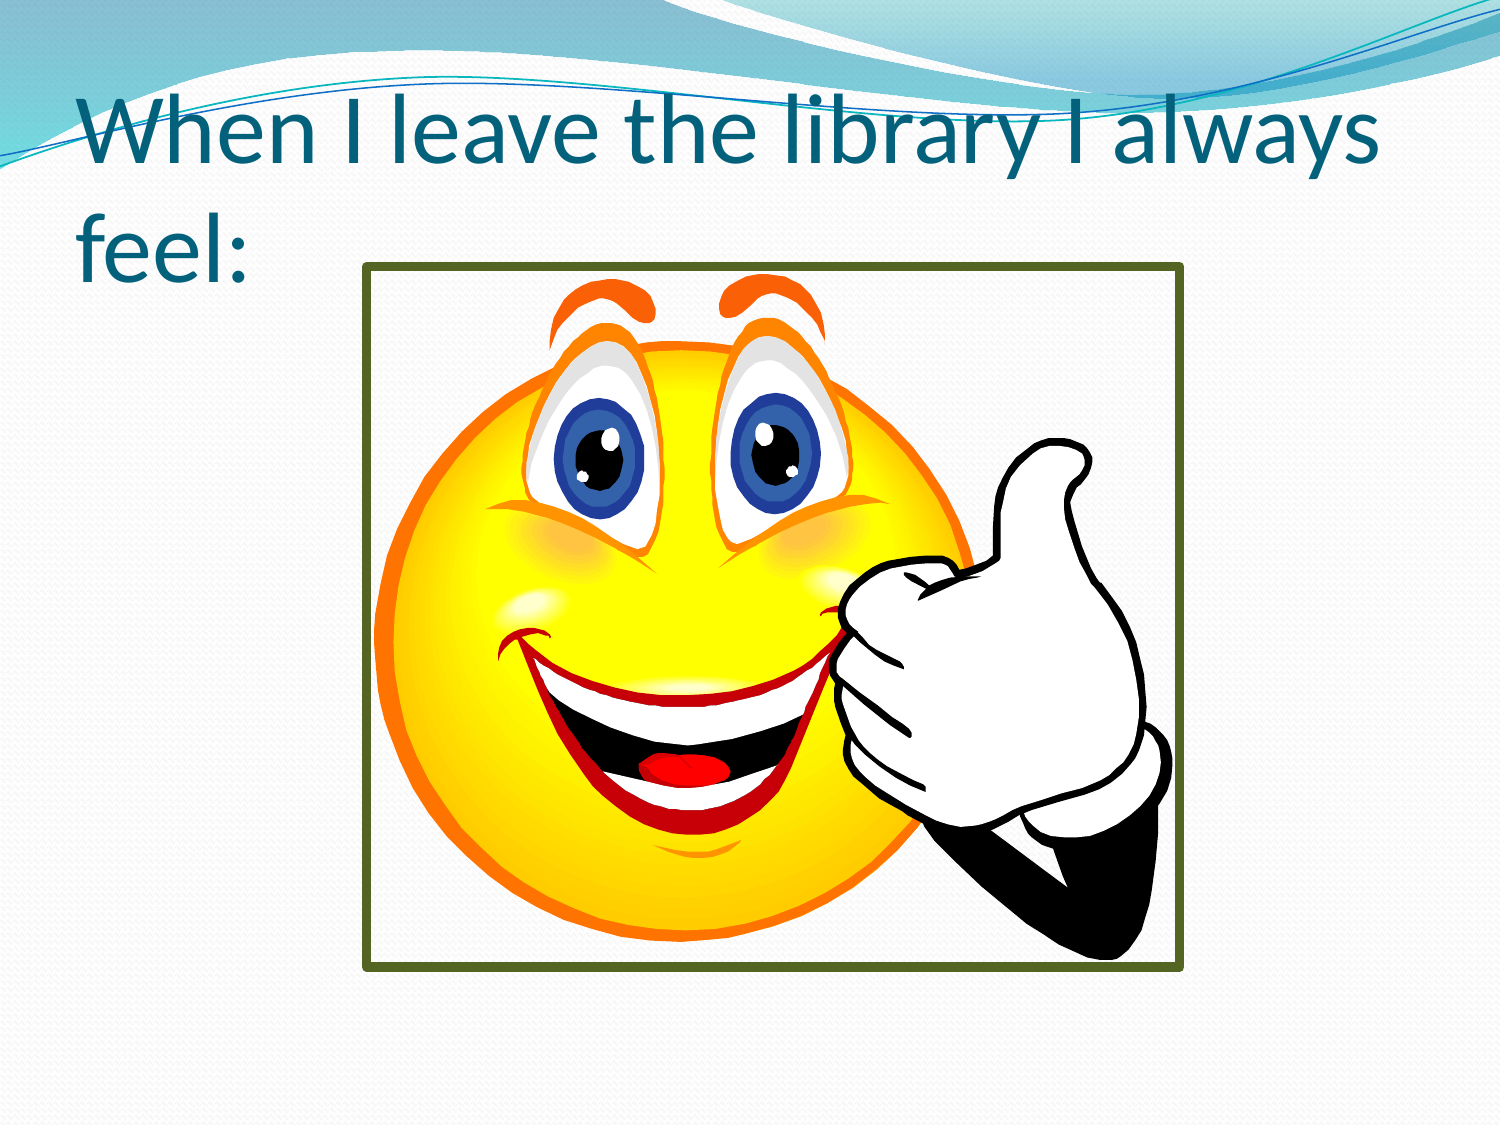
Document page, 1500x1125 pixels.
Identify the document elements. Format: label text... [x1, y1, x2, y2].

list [371, 271, 1176, 963]
title When I leave the library I always feel: [75, 115, 1425, 303]
